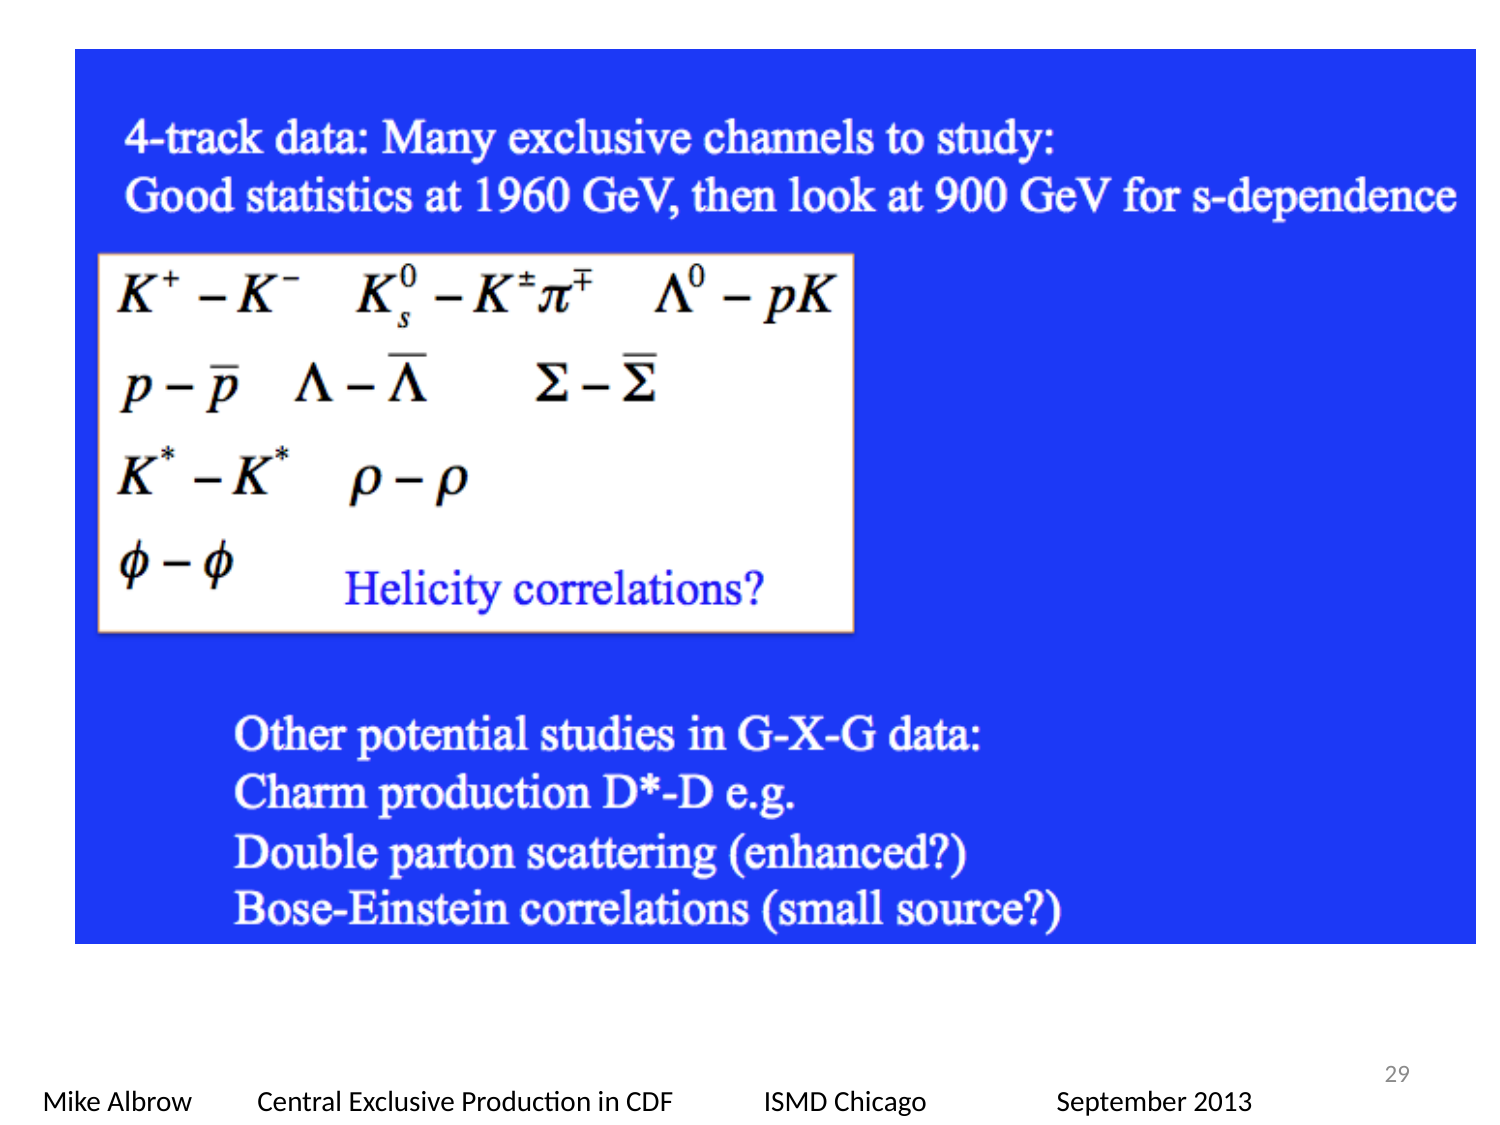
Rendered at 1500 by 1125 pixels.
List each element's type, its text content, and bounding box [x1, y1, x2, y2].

picture [74, 49, 1476, 944]
slide_number 29 [1074, 1042, 1425, 1103]
